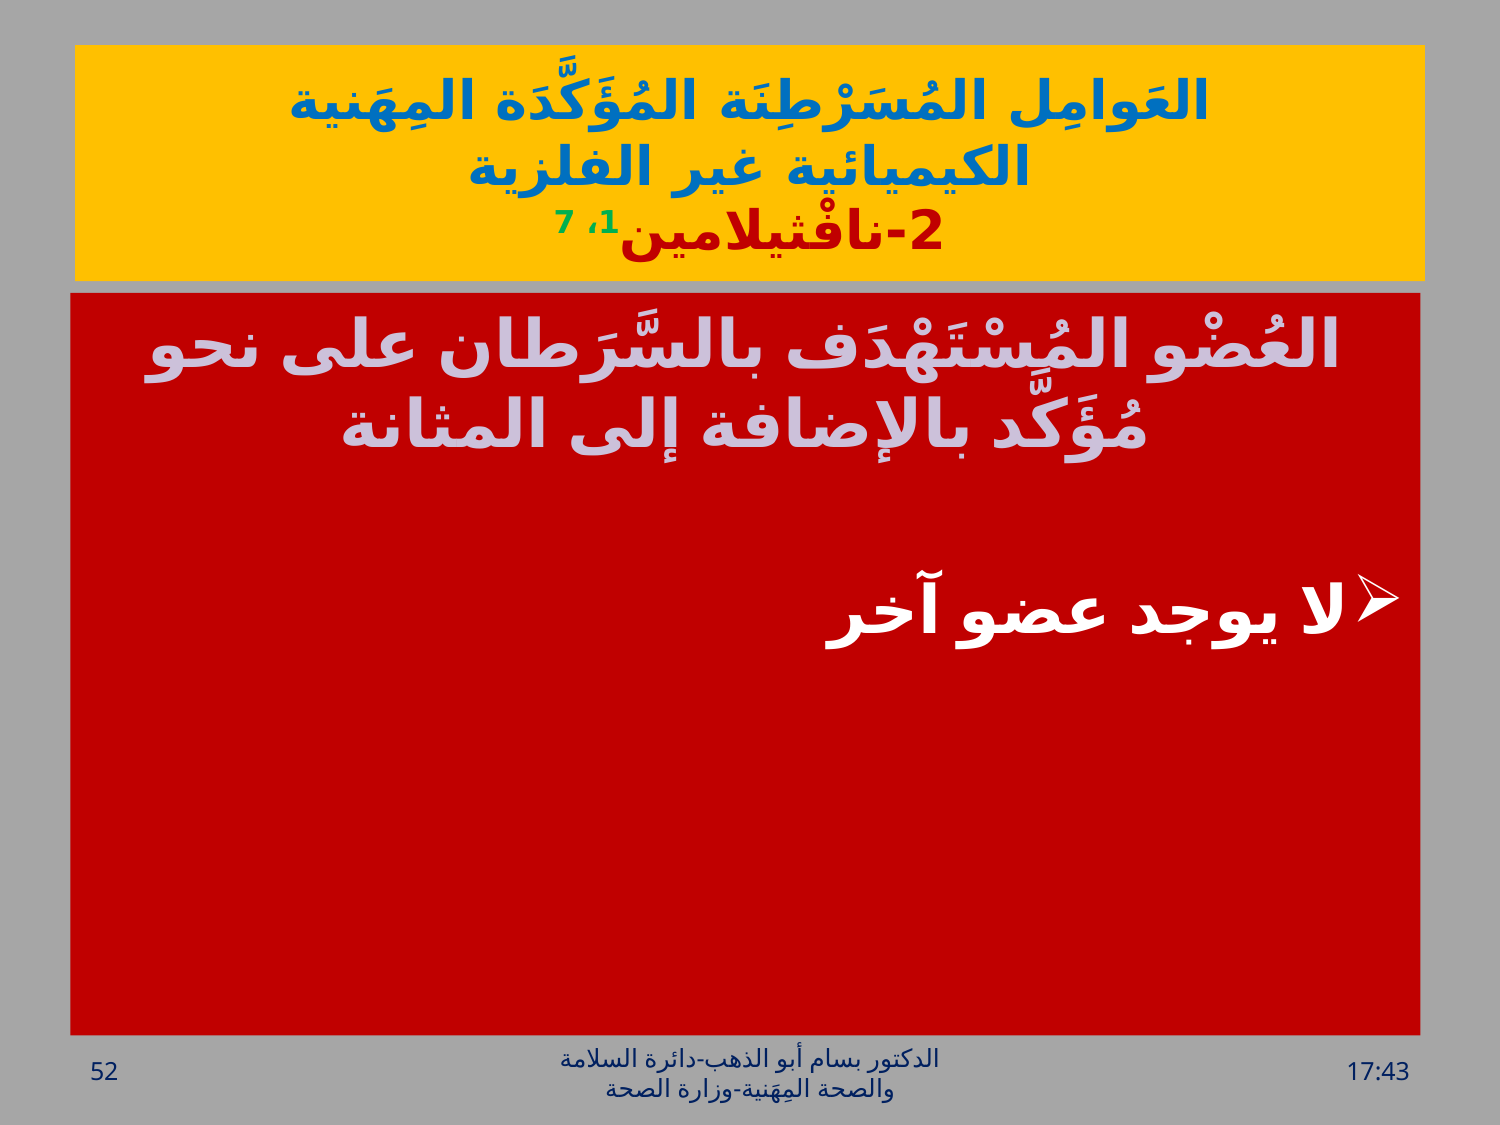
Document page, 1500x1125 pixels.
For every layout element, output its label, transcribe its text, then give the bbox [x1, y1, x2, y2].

list العُضْو المُسْتَهْدَف بالسَّرَطان على نحو مُؤَكَّد بالإضافة إلى المثانة لا يوجد عضو آخر [70, 292, 1421, 1036]
footer الدكتور بسام أبو الذهب-دائرة السلامة والصحة المِهَنية-وزارة الصحة [512, 1042, 988, 1103]
title العَوامِل المُسَرْطِنَة المُؤَكَّدَة المِهَنية الكيميائية غير الفلزية 2-نافْثيلامين1، 7 [75, 45, 1425, 282]
slide_number 52 [75, 1042, 425, 1103]
slide_number الخميس، 28 تموز، 2016 [1074, 1042, 1425, 1103]
